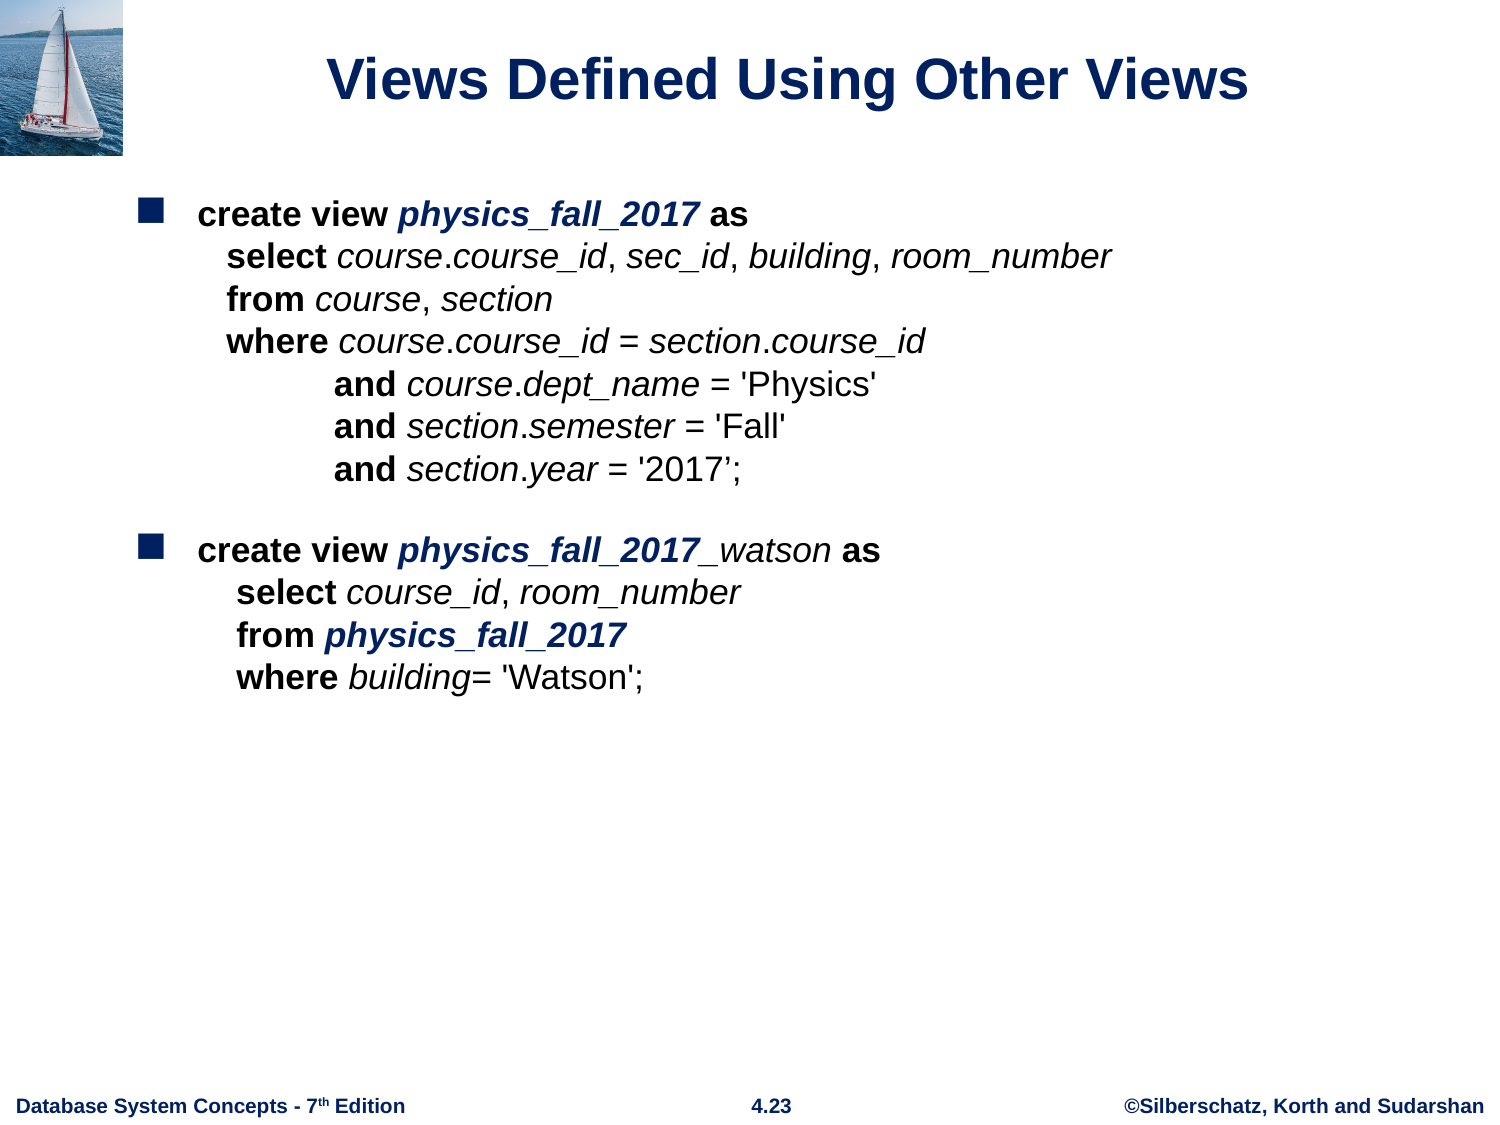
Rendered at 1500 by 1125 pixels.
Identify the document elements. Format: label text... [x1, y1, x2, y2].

title Views Defined Using Other Views [125, 18, 1452, 120]
picture [0, 0, 123, 156]
list create view physics_fall_2017 as select course.course_id, sec_id, building, room_number from course, section where course.course_id = section.course_id and course.dept_name = 'Physics' and section.semester = 'Fall' and section.year = '2017’; create view physics_fall_2017_watson as select course_id, room_number from physics_fall_2017 where building= 'Watson'; [126, 183, 1368, 886]
